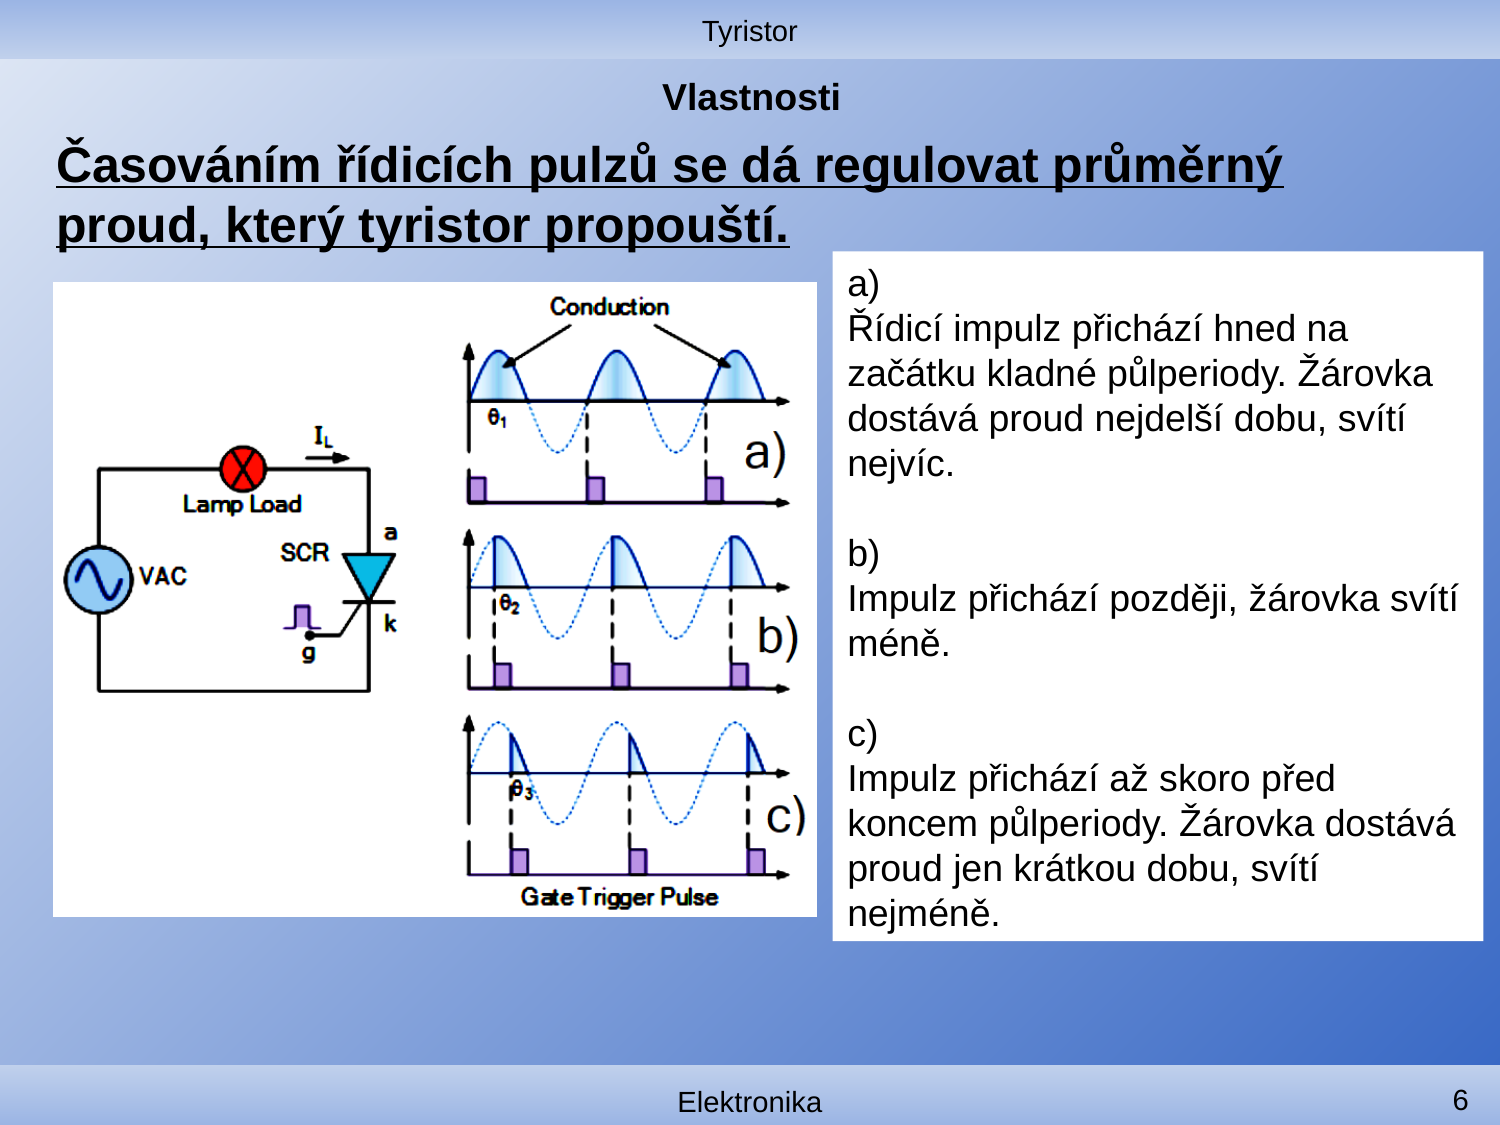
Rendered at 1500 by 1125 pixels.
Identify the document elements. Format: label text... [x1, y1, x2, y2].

picture [52, 282, 817, 918]
slide_number 6 [1399, 1063, 1484, 1124]
text_box a) Řídicí impulz přichází hned na začátku kladné půlperiody. Žárovka dostává proud nejdelší dobu, svítí nejvíc. b) Impulz přichází později, žárovka svítí méně. c) Impulz přichází až skoro před koncem půlperiody. Žárovka dostává proud jen krátkou dobu, svítí nejméně. [832, 251, 1484, 942]
text_box Časováním řídicích pulzů se dá regulovat průměrný proud, který tyristor propouští. [41, 125, 1459, 261]
footer Elektronika [0, 1065, 1500, 1125]
title Vlastnosti [76, 65, 1427, 125]
slide_number Tyristor [0, 0, 1500, 59]
